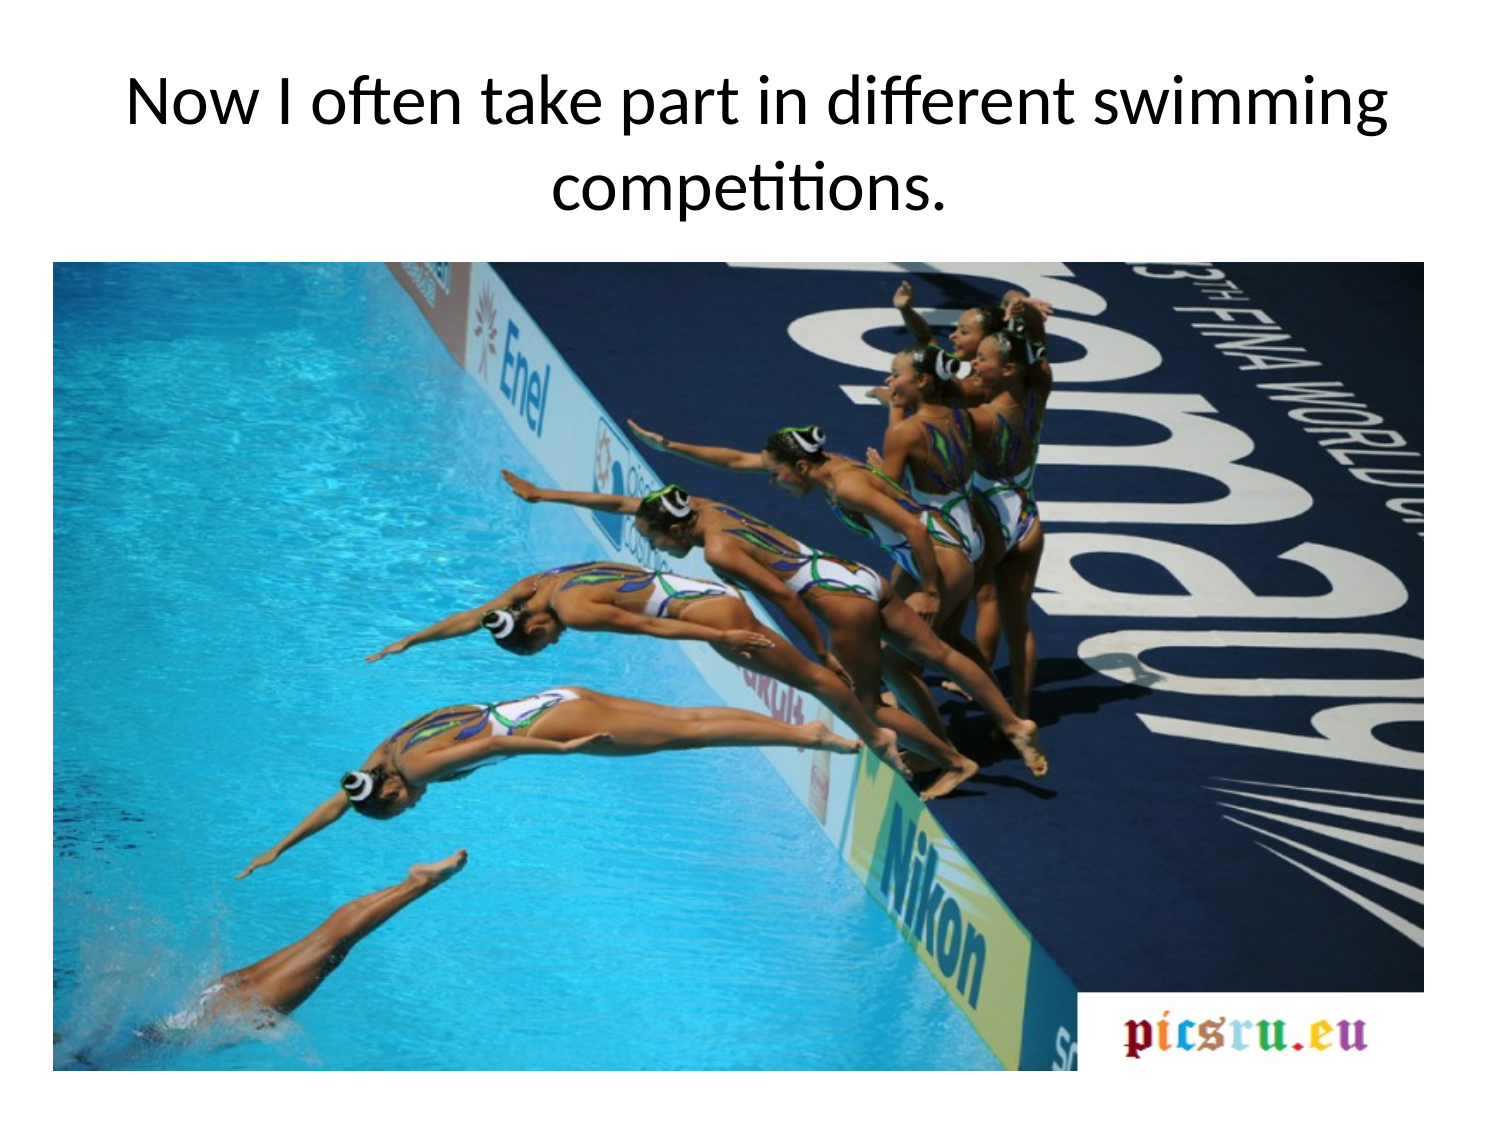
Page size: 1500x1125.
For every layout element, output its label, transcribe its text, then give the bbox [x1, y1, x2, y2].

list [52, 262, 1424, 1071]
title Now I often take part in different swimming competitions. [75, 45, 1425, 233]
